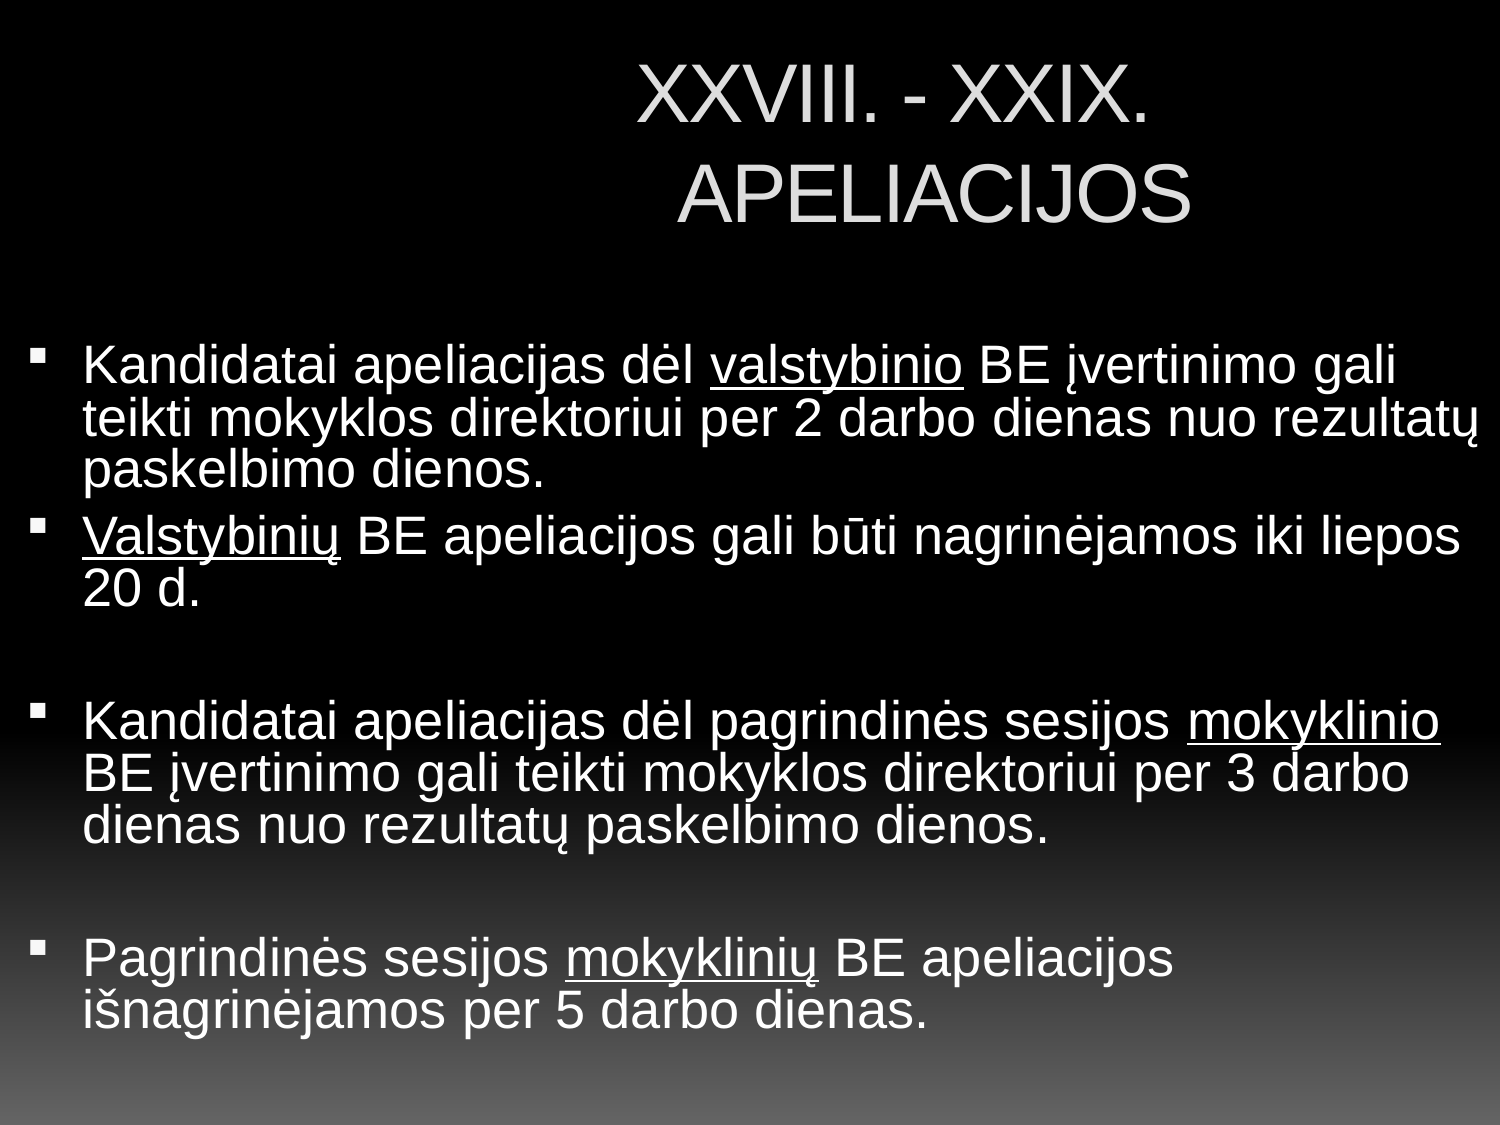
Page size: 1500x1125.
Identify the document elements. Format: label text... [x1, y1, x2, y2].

list Kandidatai apeliacijas dėl valstybinio BE įvertinimo gali teikti mokyklos direktoriui per 2 darbo dienas nuo rezultatų paskelbimo dienos. Valstybinių BE apeliacijos gali būti nagrinėjamos iki liepos 20 d. Kandidatai apeliacijas dėl pagrindinės sesijos mokyklinio BE įvertinimo gali teikti mokyklos direktoriui per 3 darbo dienas nuo rezultatų paskelbimo dienos. Pagrindinės sesijos mokyklinių BE apeliacijos išnagrinėjamos per 5 darbo dienas. [0, 255, 1500, 1095]
title XXVIII. - XXIX. APELIACIJOS [371, 32, 1500, 255]
